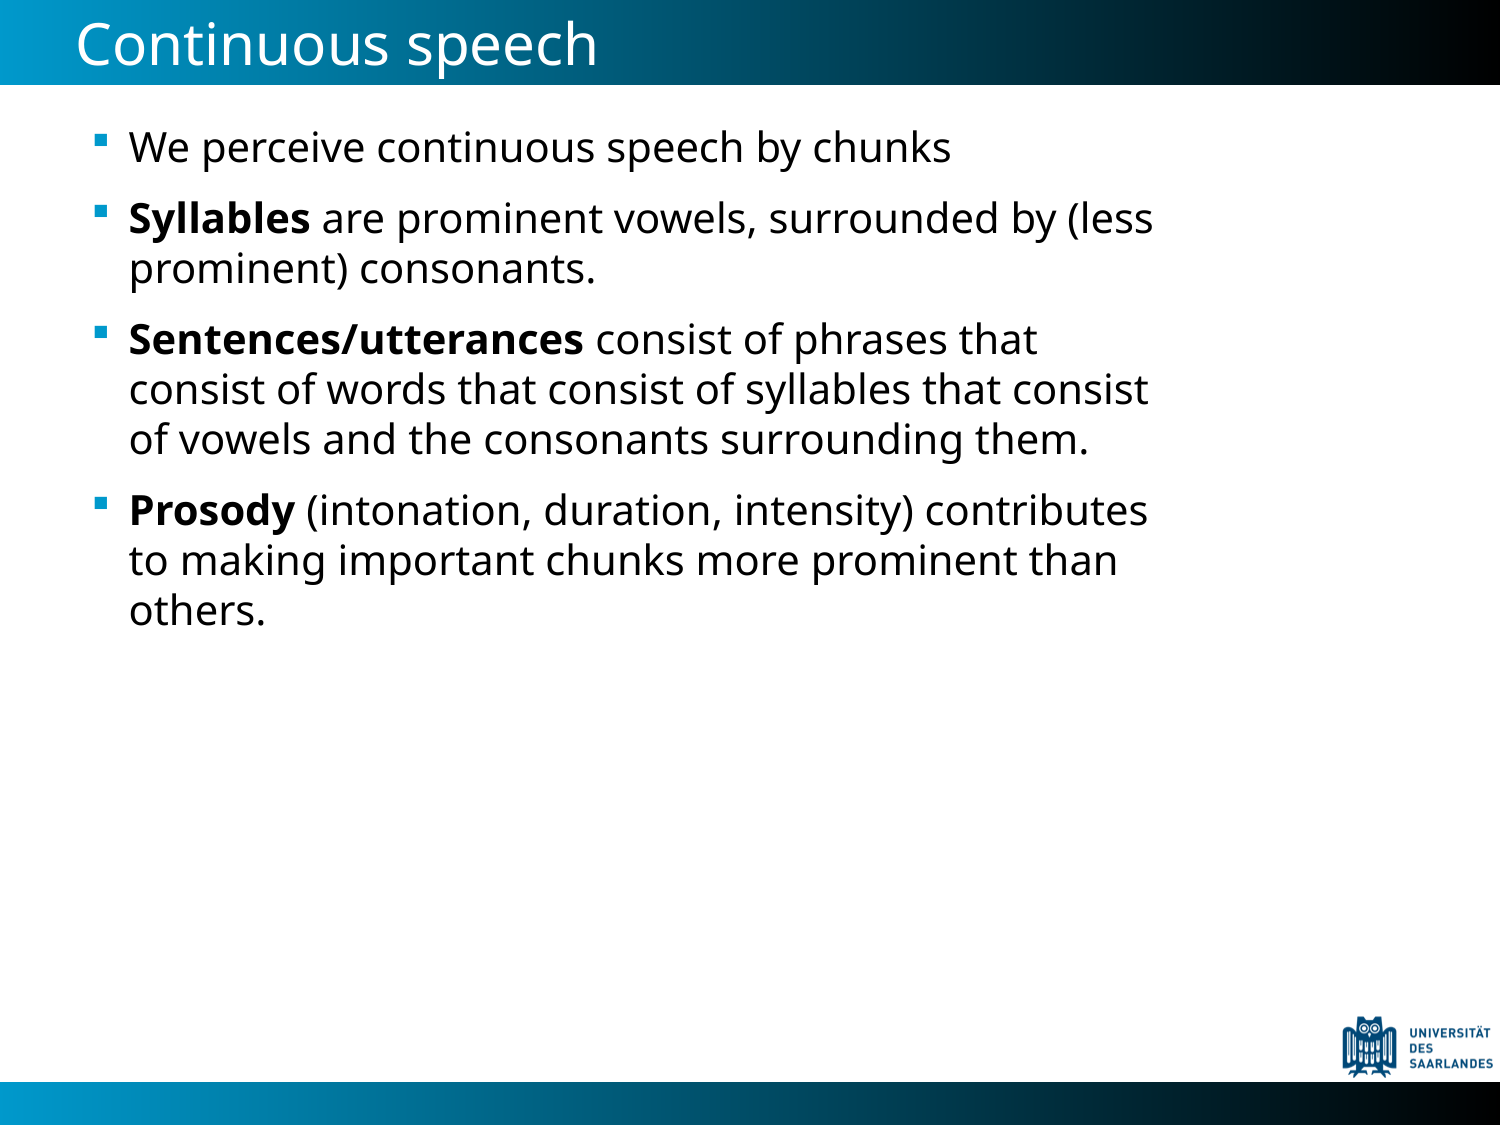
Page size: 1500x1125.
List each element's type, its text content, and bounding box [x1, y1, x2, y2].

text_box We perceive continuous speech by chunks Syllables are prominent vowels, surrounded by (less prominent) consonants. Sentences/utterances consist of phrases that consist of words that consist of syllables that consist of vowels and the consonants surrounding them. Prosody (intonation, duration, intensity) contributes to making important chunks more prominent than others. [76, 113, 1199, 641]
text_box [0, 1082, 1500, 1125]
picture [1333, 1011, 1500, 1082]
text_box Continuous speech [0, 0, 1500, 85]
